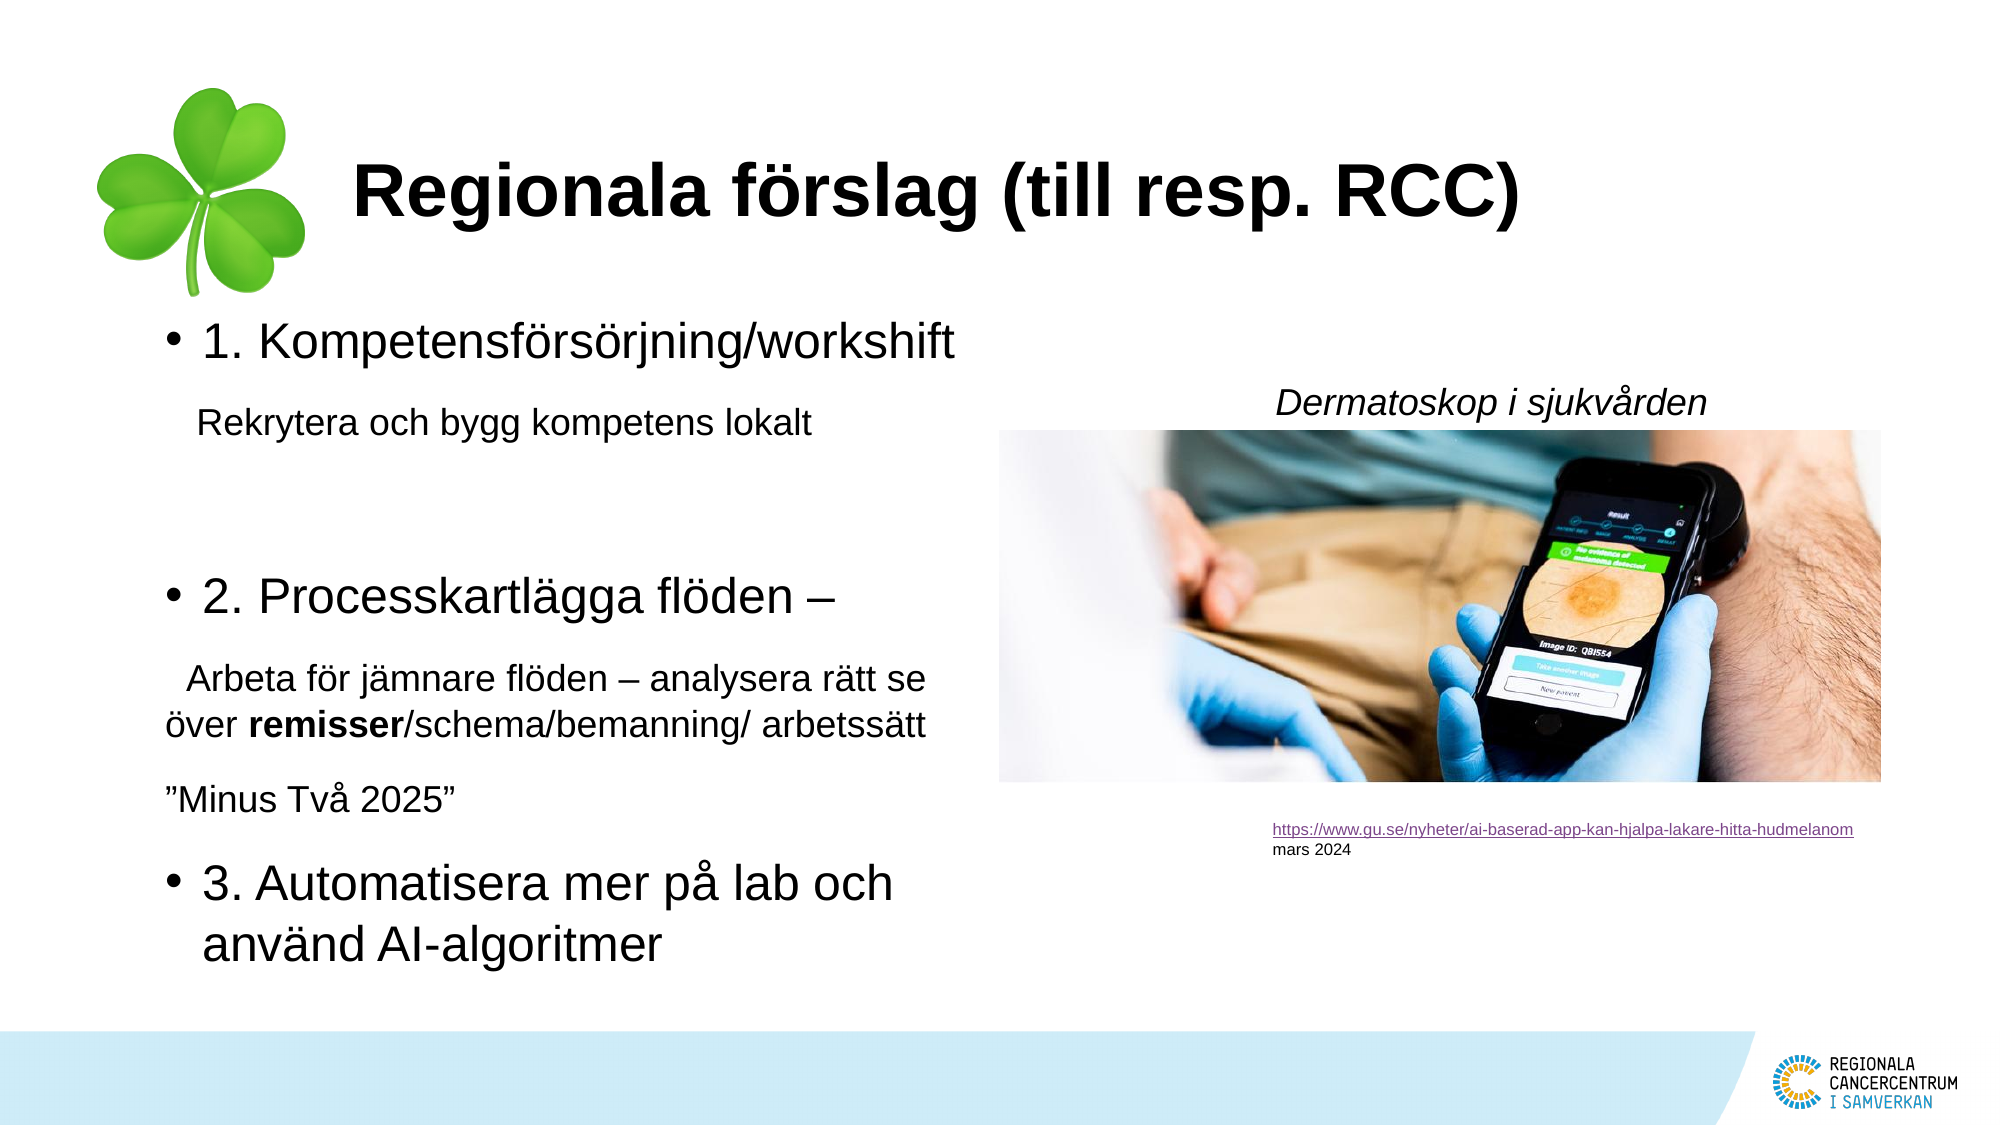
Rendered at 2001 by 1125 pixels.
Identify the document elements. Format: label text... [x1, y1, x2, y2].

list 1. Kompetensförsörjning/workshift Rekrytera och bygg kompetens lokalt 2. Processkartlägga flöden – Arbeta för jämnare flöden – analysera rätt se över remisser/schema/bemanning/ arbetssätt ”Minus Två 2025” 3. Automatisera mer på lab och använd AI-algoritmer [150, 299, 976, 961]
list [999, 430, 1881, 783]
title Regionala förslag (till resp. RCC) [337, 115, 2000, 269]
picture [0, 1031, 2000, 1125]
text_box https://www.gu.se/nyheter/ai-baserad-app-kan-hjalpa-lakare-hitta-hudmelanom mars 2024 [1257, 811, 2000, 867]
text_box Dermatoskop i sjukvården [1260, 370, 1723, 430]
picture [97, 88, 305, 297]
